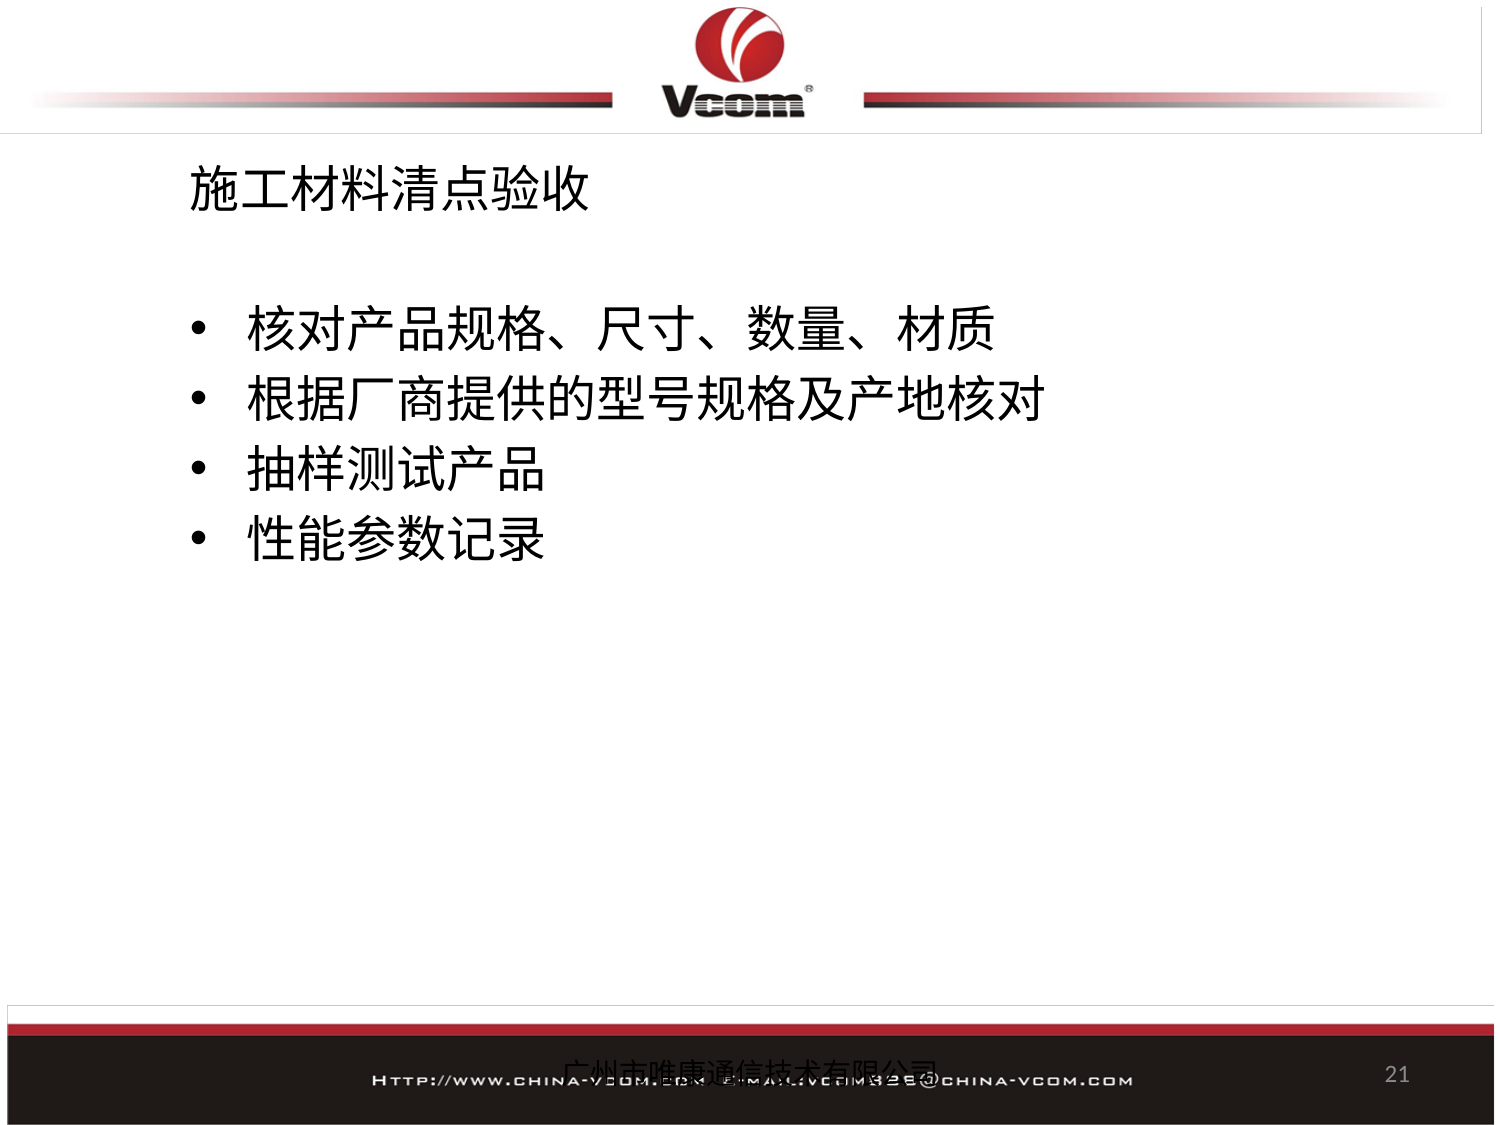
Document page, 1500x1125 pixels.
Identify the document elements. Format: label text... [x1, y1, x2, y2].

slide_number 21 [1074, 1042, 1425, 1103]
list 施工材料清点验收 核对产品规格、尺寸、数量、材质 根据厂商提供的型号规格及产地核对 抽样测试产品 性能参数记录 [174, 149, 1450, 825]
picture [0, 7, 1495, 1125]
footer 广州市唯康通信技术有限公司 [512, 1042, 988, 1103]
